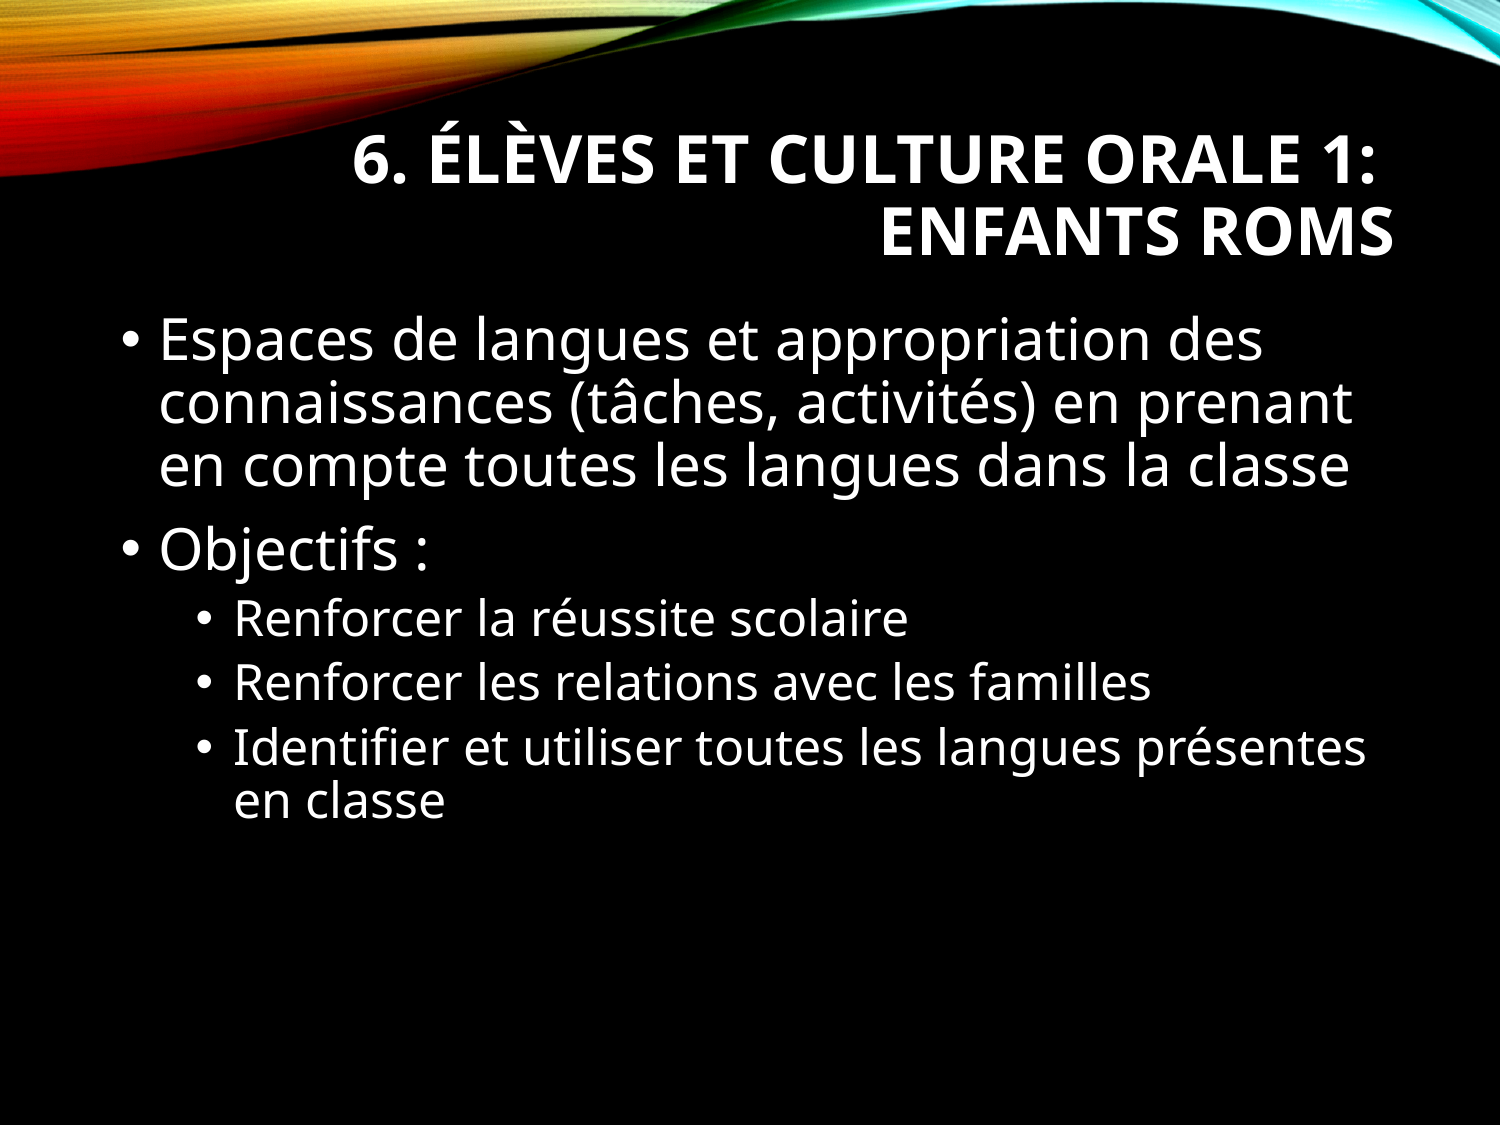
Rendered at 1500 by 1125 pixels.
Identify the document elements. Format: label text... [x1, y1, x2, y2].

picture [0, 0, 1500, 178]
title 6. élèves et culture orale 1: enfants ROMS [135, 66, 1411, 302]
list Espaces de langues et appropriation des connaissances (tâches, activités) en prenant en compte toutes les langues dans la classe Objectifs : Renforcer la réussite scolaire Renforcer les relations avec les familles Identifier et utiliser toutes les langues présentes en classe [105, 302, 1411, 971]
